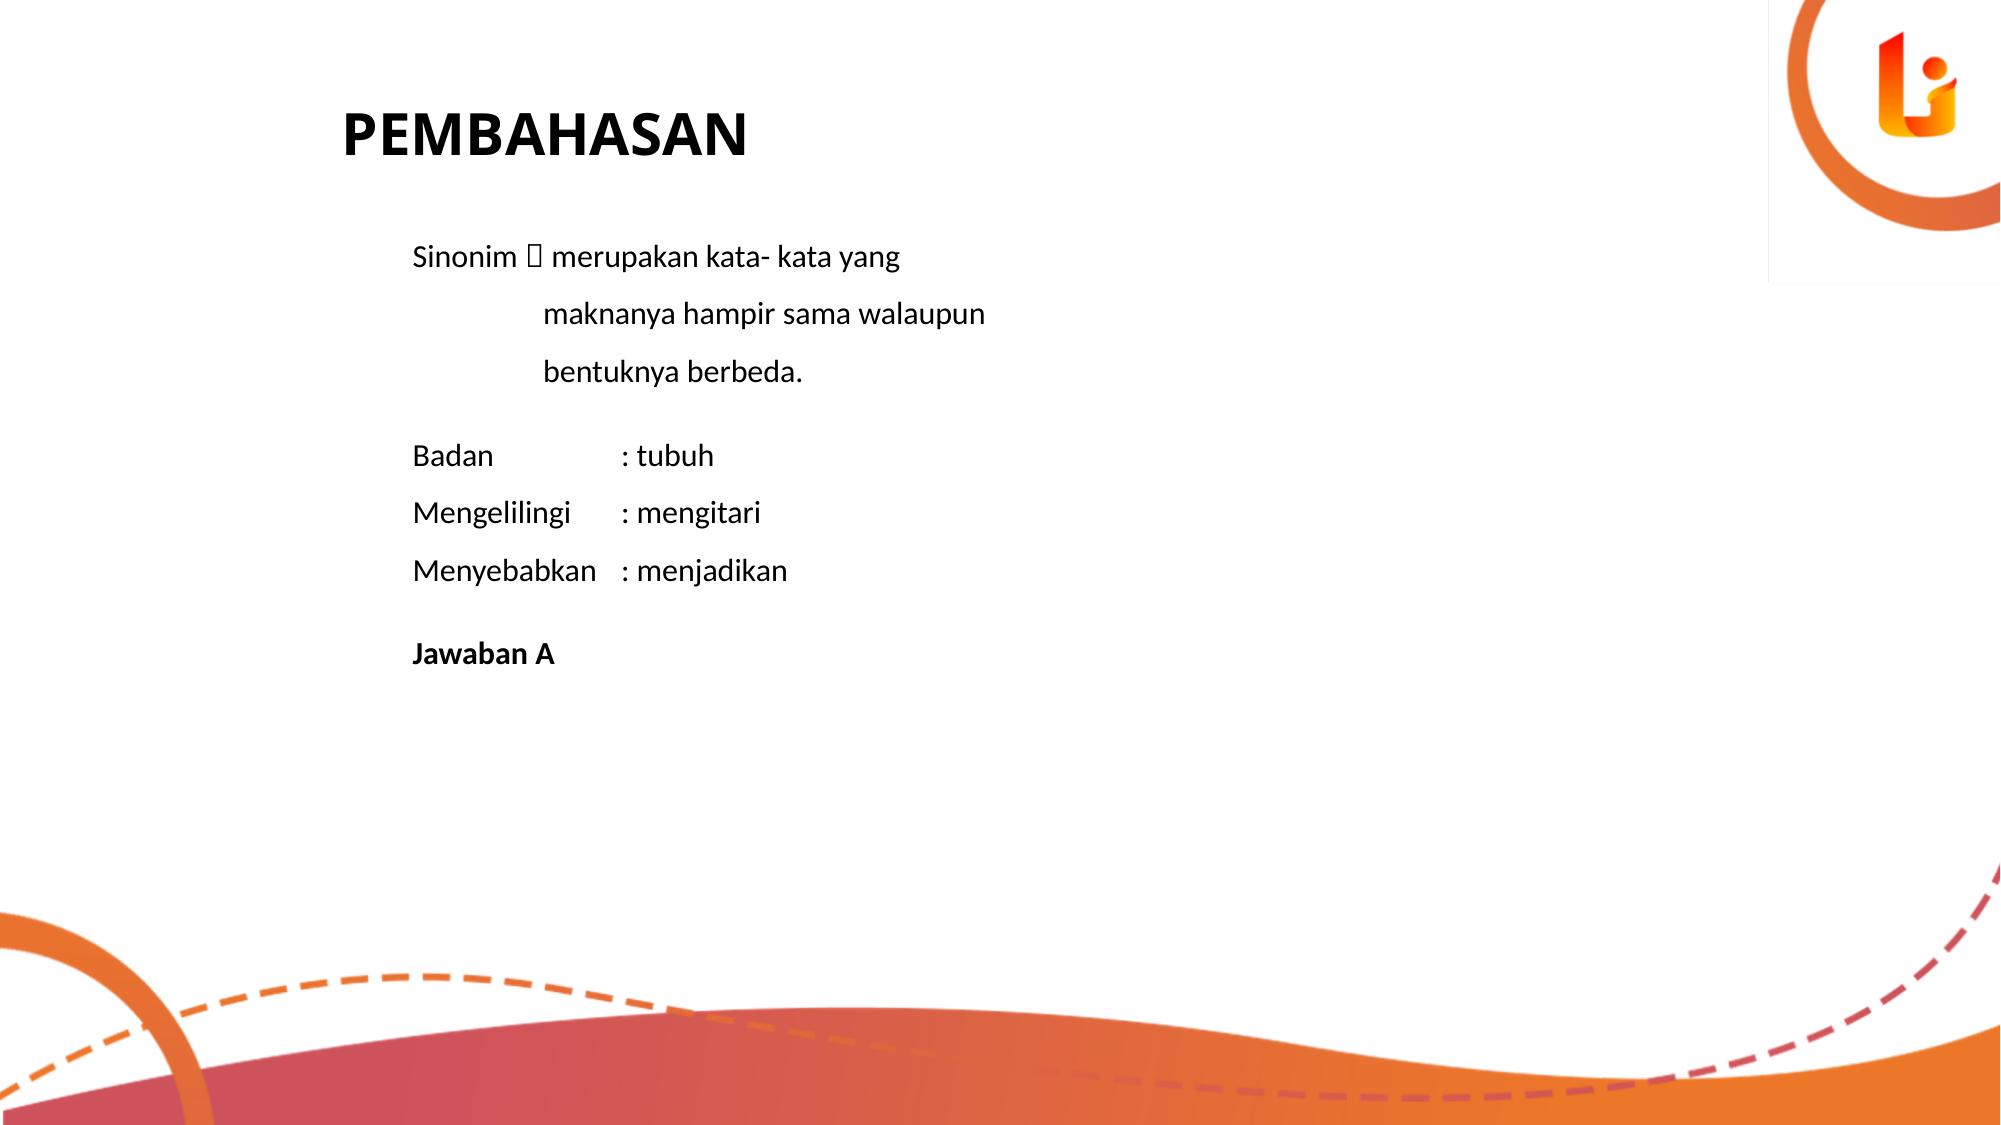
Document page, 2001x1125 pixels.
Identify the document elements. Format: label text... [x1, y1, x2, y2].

picture [0, 0, 2001, 1125]
list Sinonim  merupakan kata- kata yang maknanya hampir sama walaupun bentuknya berbeda. Badan : tubuh Mengelilingi : mengitari Menyebabkan : menjadikan Jawaban A [397, 220, 1709, 681]
title PEMBAHASAN [326, 42, 1677, 231]
